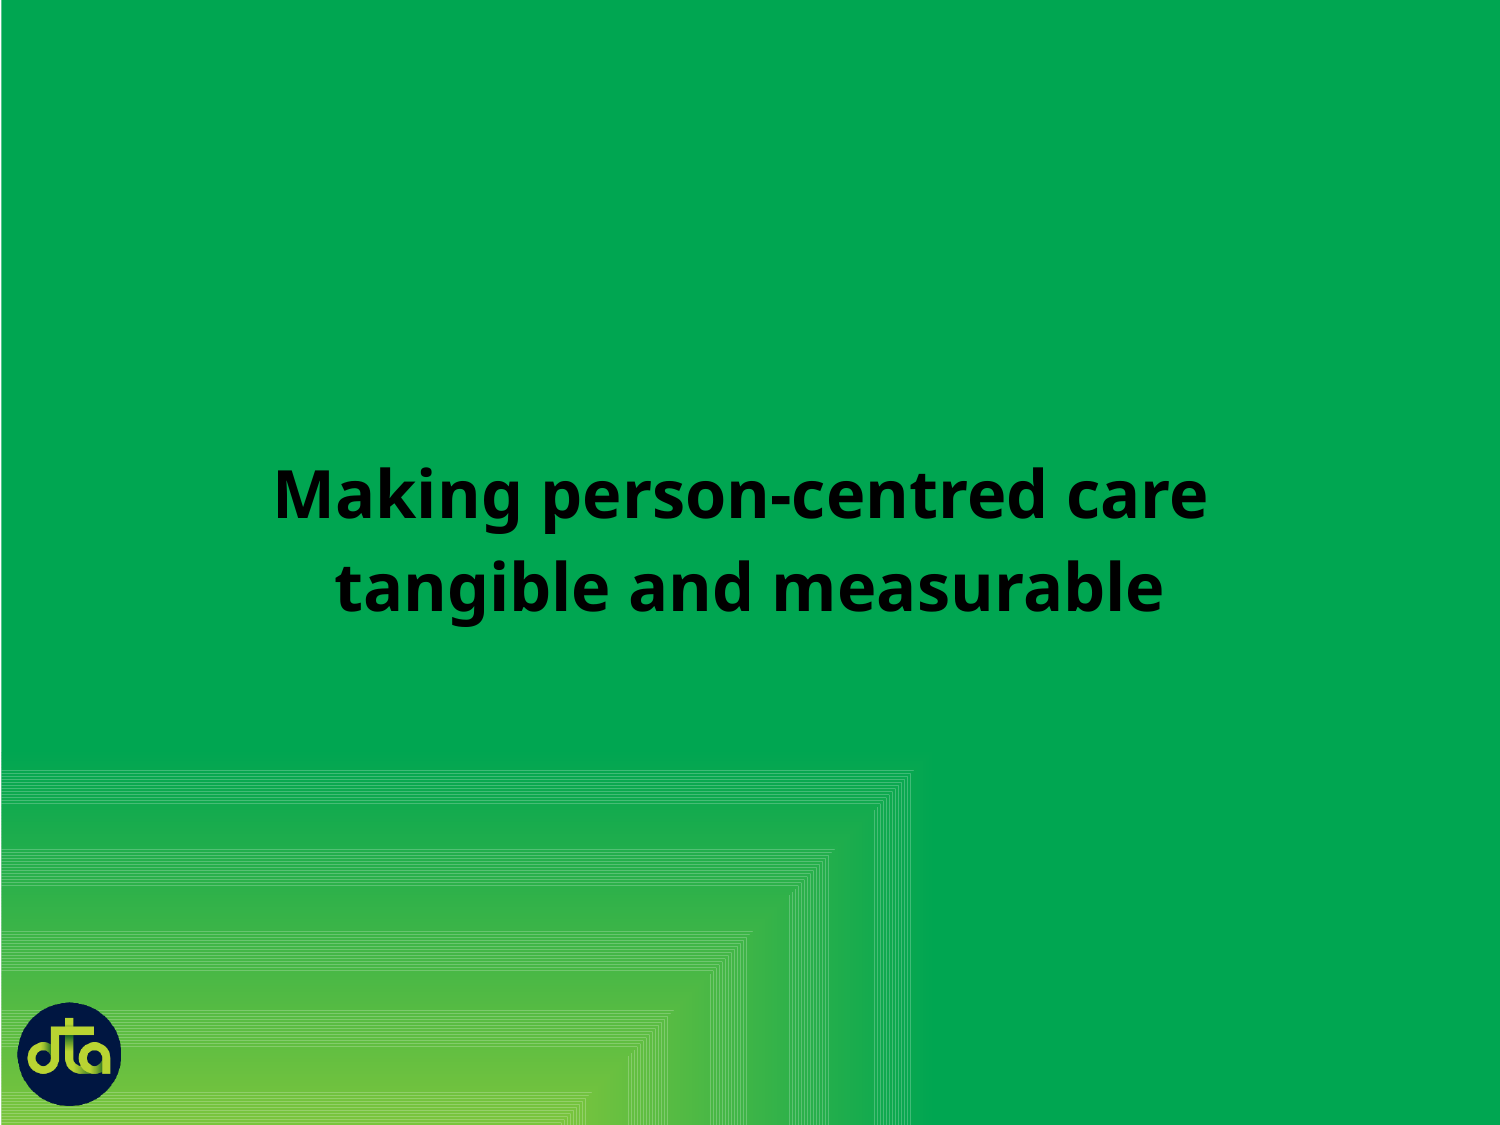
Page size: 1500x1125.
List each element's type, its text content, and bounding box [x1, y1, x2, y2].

text_box Making person-centred care tangible and measurable [74, 444, 1425, 610]
picture [17, 1002, 121, 1106]
